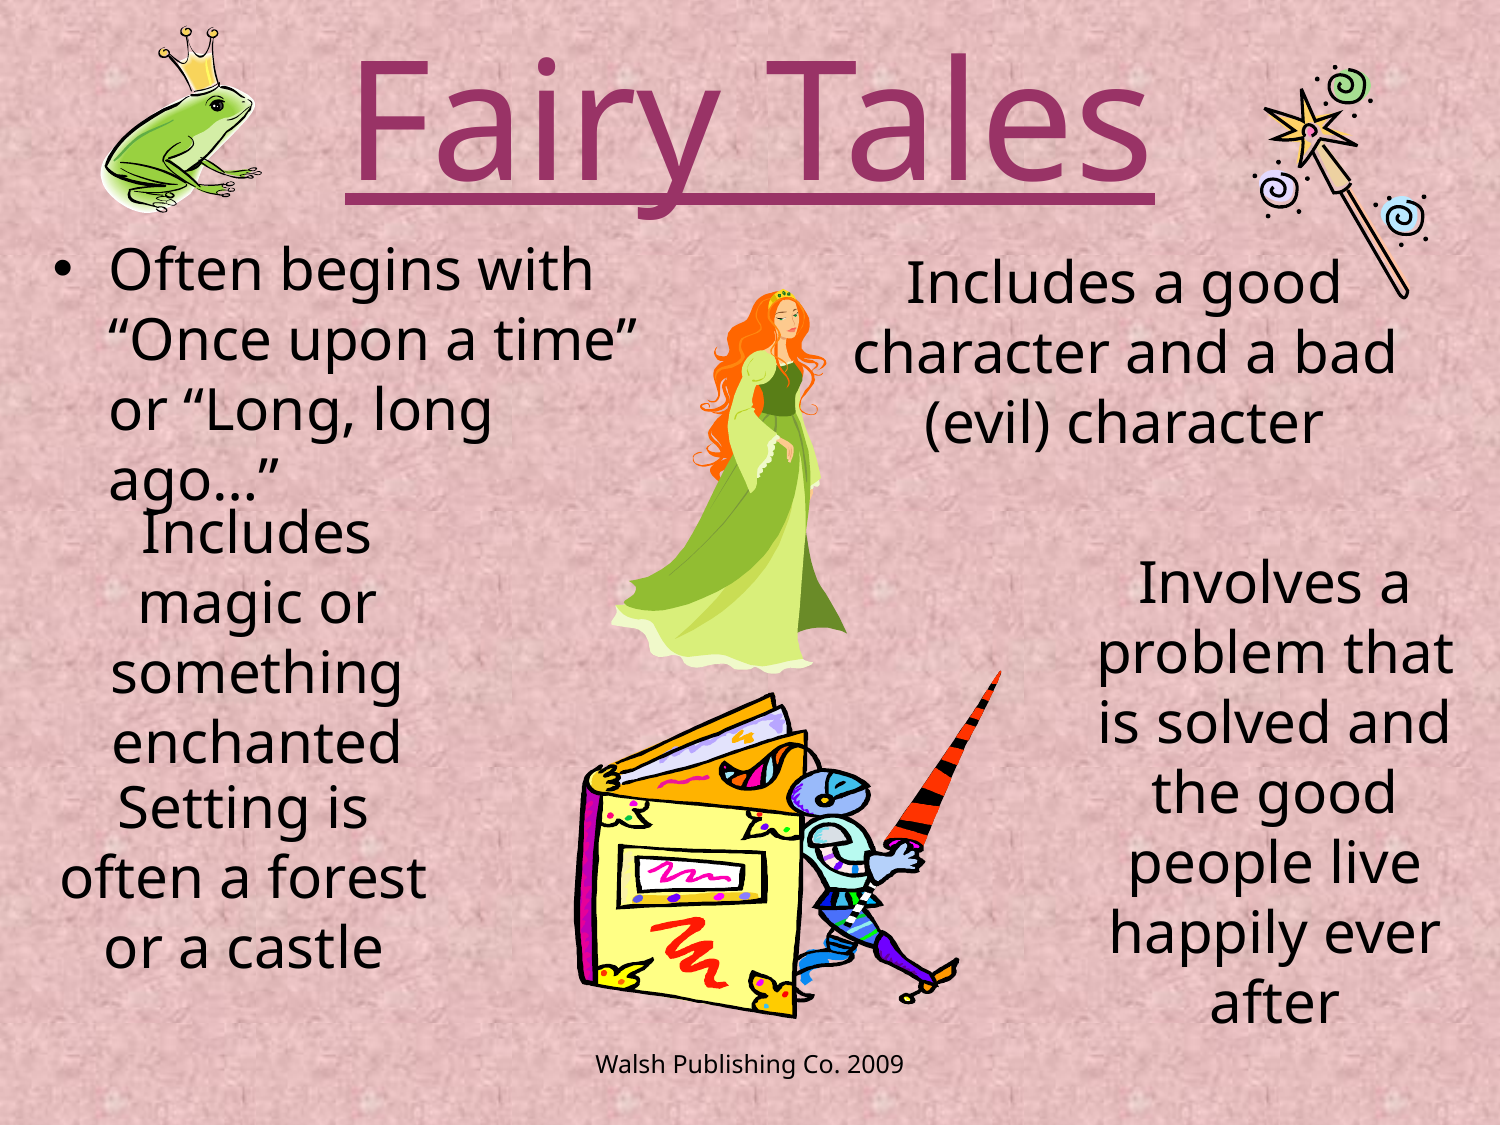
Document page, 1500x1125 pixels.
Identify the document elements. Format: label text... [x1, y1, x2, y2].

list Often begins with “Once upon a time” or “Long, long ago…” [37, 224, 676, 451]
text_box [74, 324, 604, 386]
picture [99, 24, 263, 214]
footer Walsh Publishing Co. 2009 [512, 1024, 988, 1103]
text_box Involves a problem that is solved and the good people live happily ever after [1074, 537, 1475, 1043]
title Fairy Tales [74, 0, 1426, 228]
text_box Setting is often a forest or a castle [37, 762, 450, 988]
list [562, 662, 1013, 1028]
picture [0, 0, 1500, 1125]
text_box Includes magic or something enchanted [37, 487, 478, 783]
text_box Includes a good character and a bad (evil) character [812, 237, 1438, 463]
